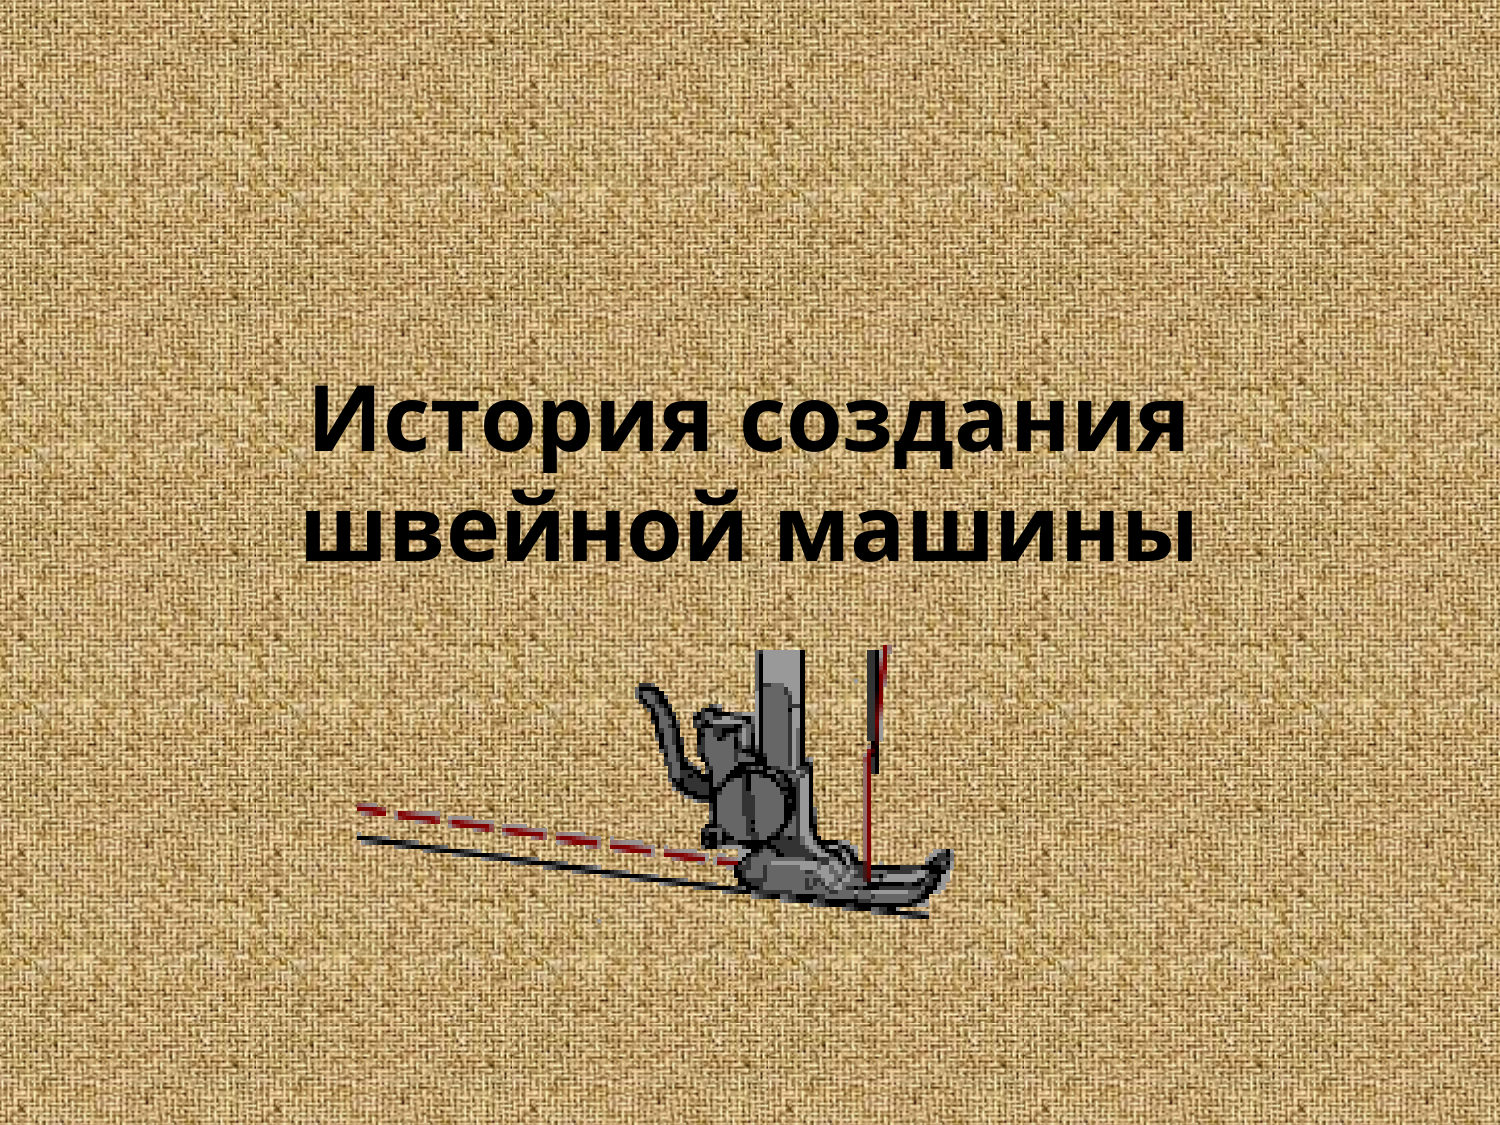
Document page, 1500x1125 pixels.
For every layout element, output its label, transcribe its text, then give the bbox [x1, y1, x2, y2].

title История создания швейной машины [112, 349, 1388, 591]
picture [0, 0, 1500, 1125]
